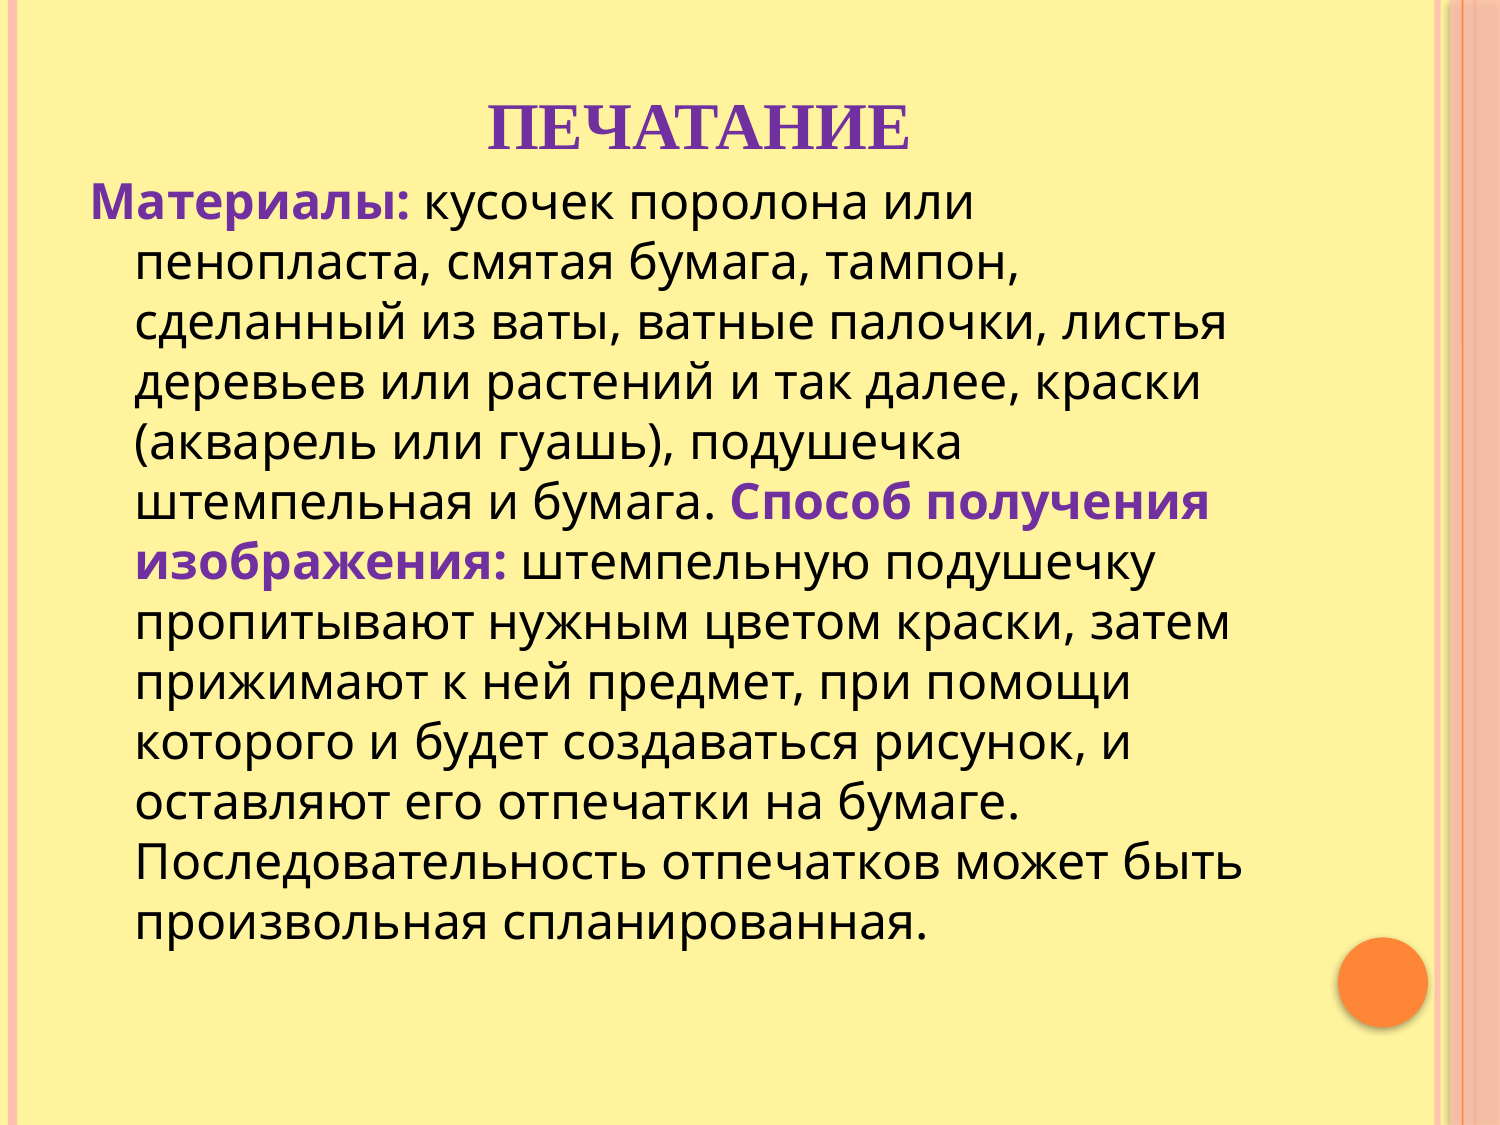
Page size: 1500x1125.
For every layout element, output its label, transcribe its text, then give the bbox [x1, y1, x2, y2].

list Материалы: кусочек поролона или пенопласта, смятая бумага, тампон, сделанный из ваты, ватные палочки, листья деревьев или растений и так далее, краски (акварель или гуашь), подушечка штемпельная и бумага. Способ получения изображения: штемпельную подушечку пропитывают нужным цветом краски, затем прижимают к ней предмет, при помощи которого и будет создаваться рисунок, и оставляют его отпечатки на бумаге. Последовательность отпечатков может быть произвольная спланированная. [75, 162, 1300, 1062]
title Печатание [87, 50, 1313, 171]
